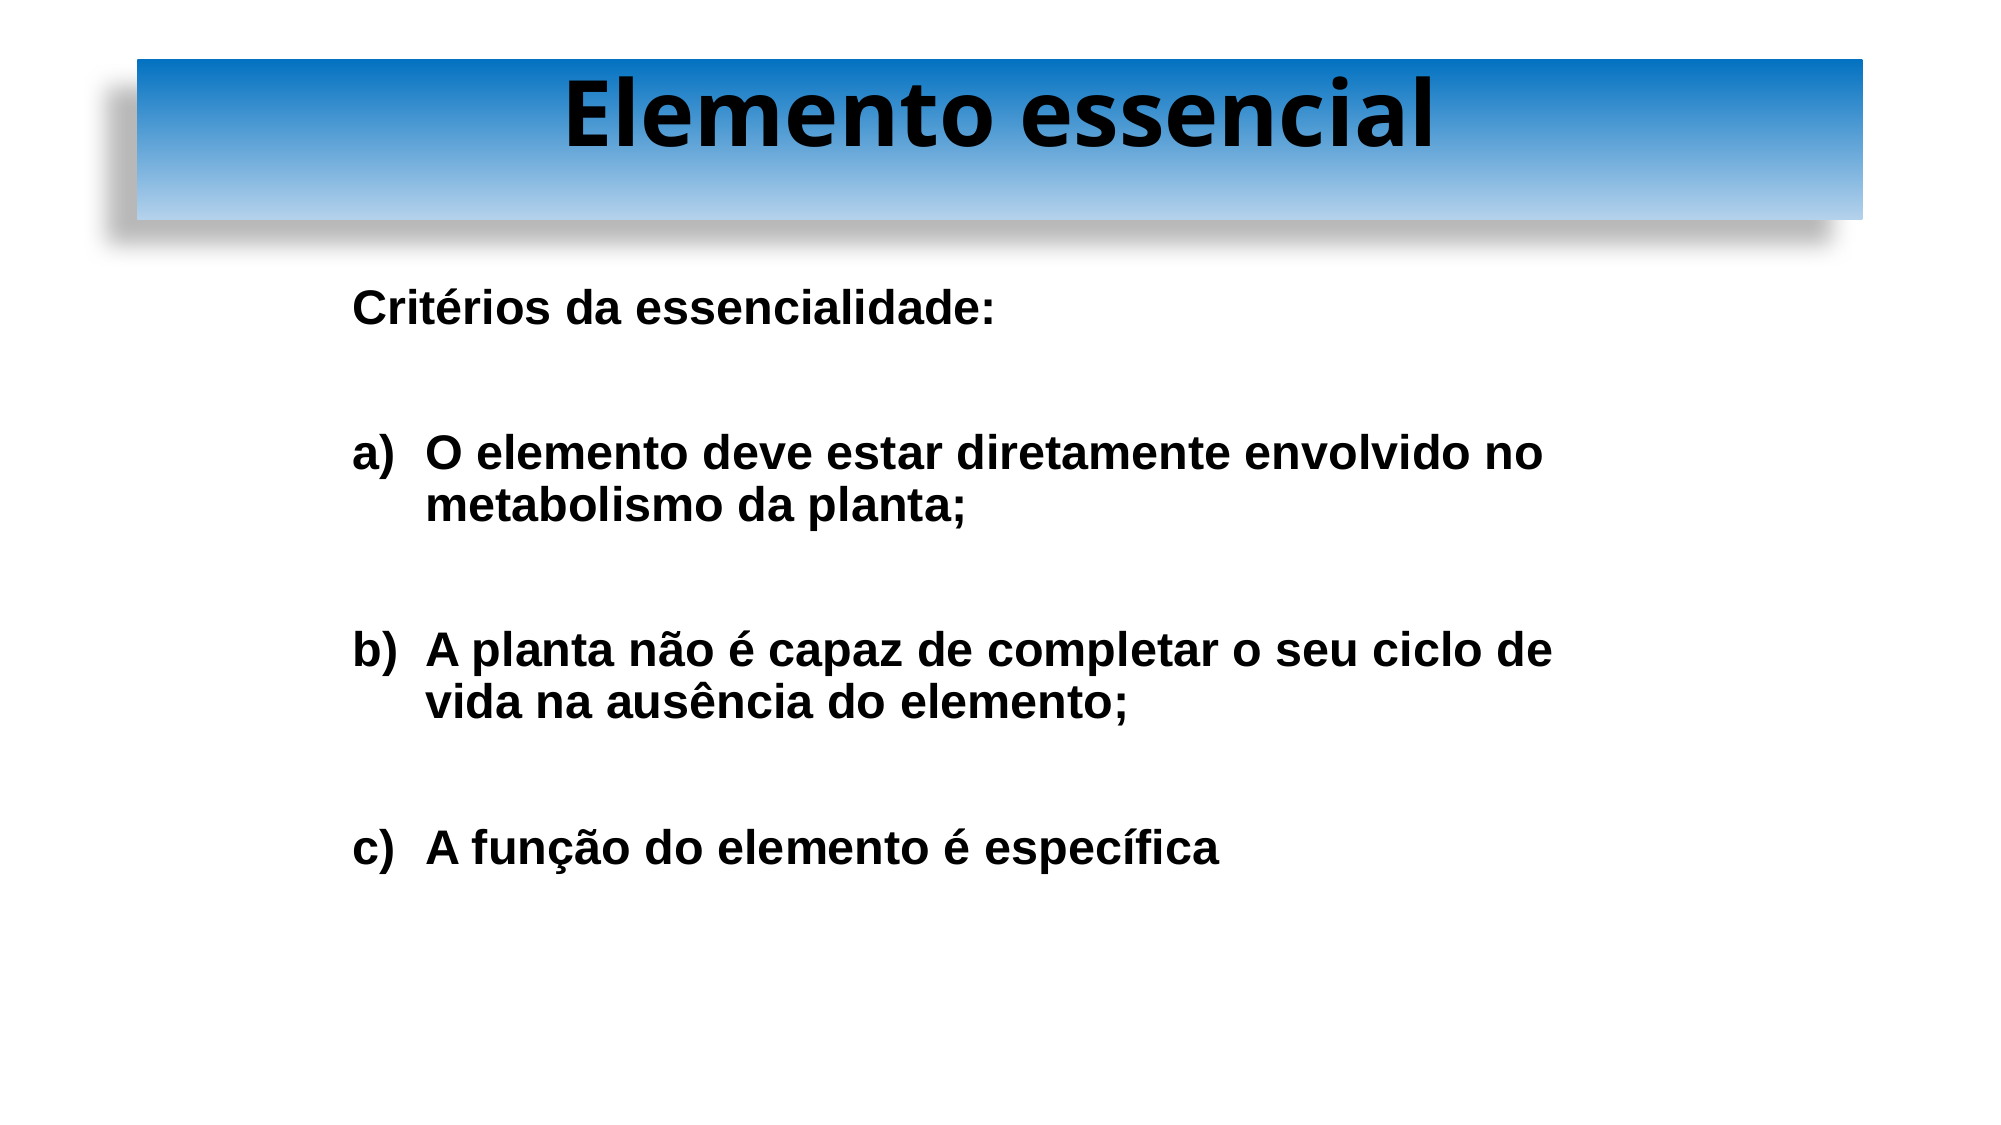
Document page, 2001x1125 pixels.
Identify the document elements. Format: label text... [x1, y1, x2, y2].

text_box Elemento essencial [137, 59, 1863, 220]
subtitle Critérios da essencialidade: O elemento deve estar diretamente envolvido no metabolismo da planta; A planta não é capaz de completar o seu ciclo de vida na ausência do elemento; A função do elemento é específica [337, 275, 1650, 888]
